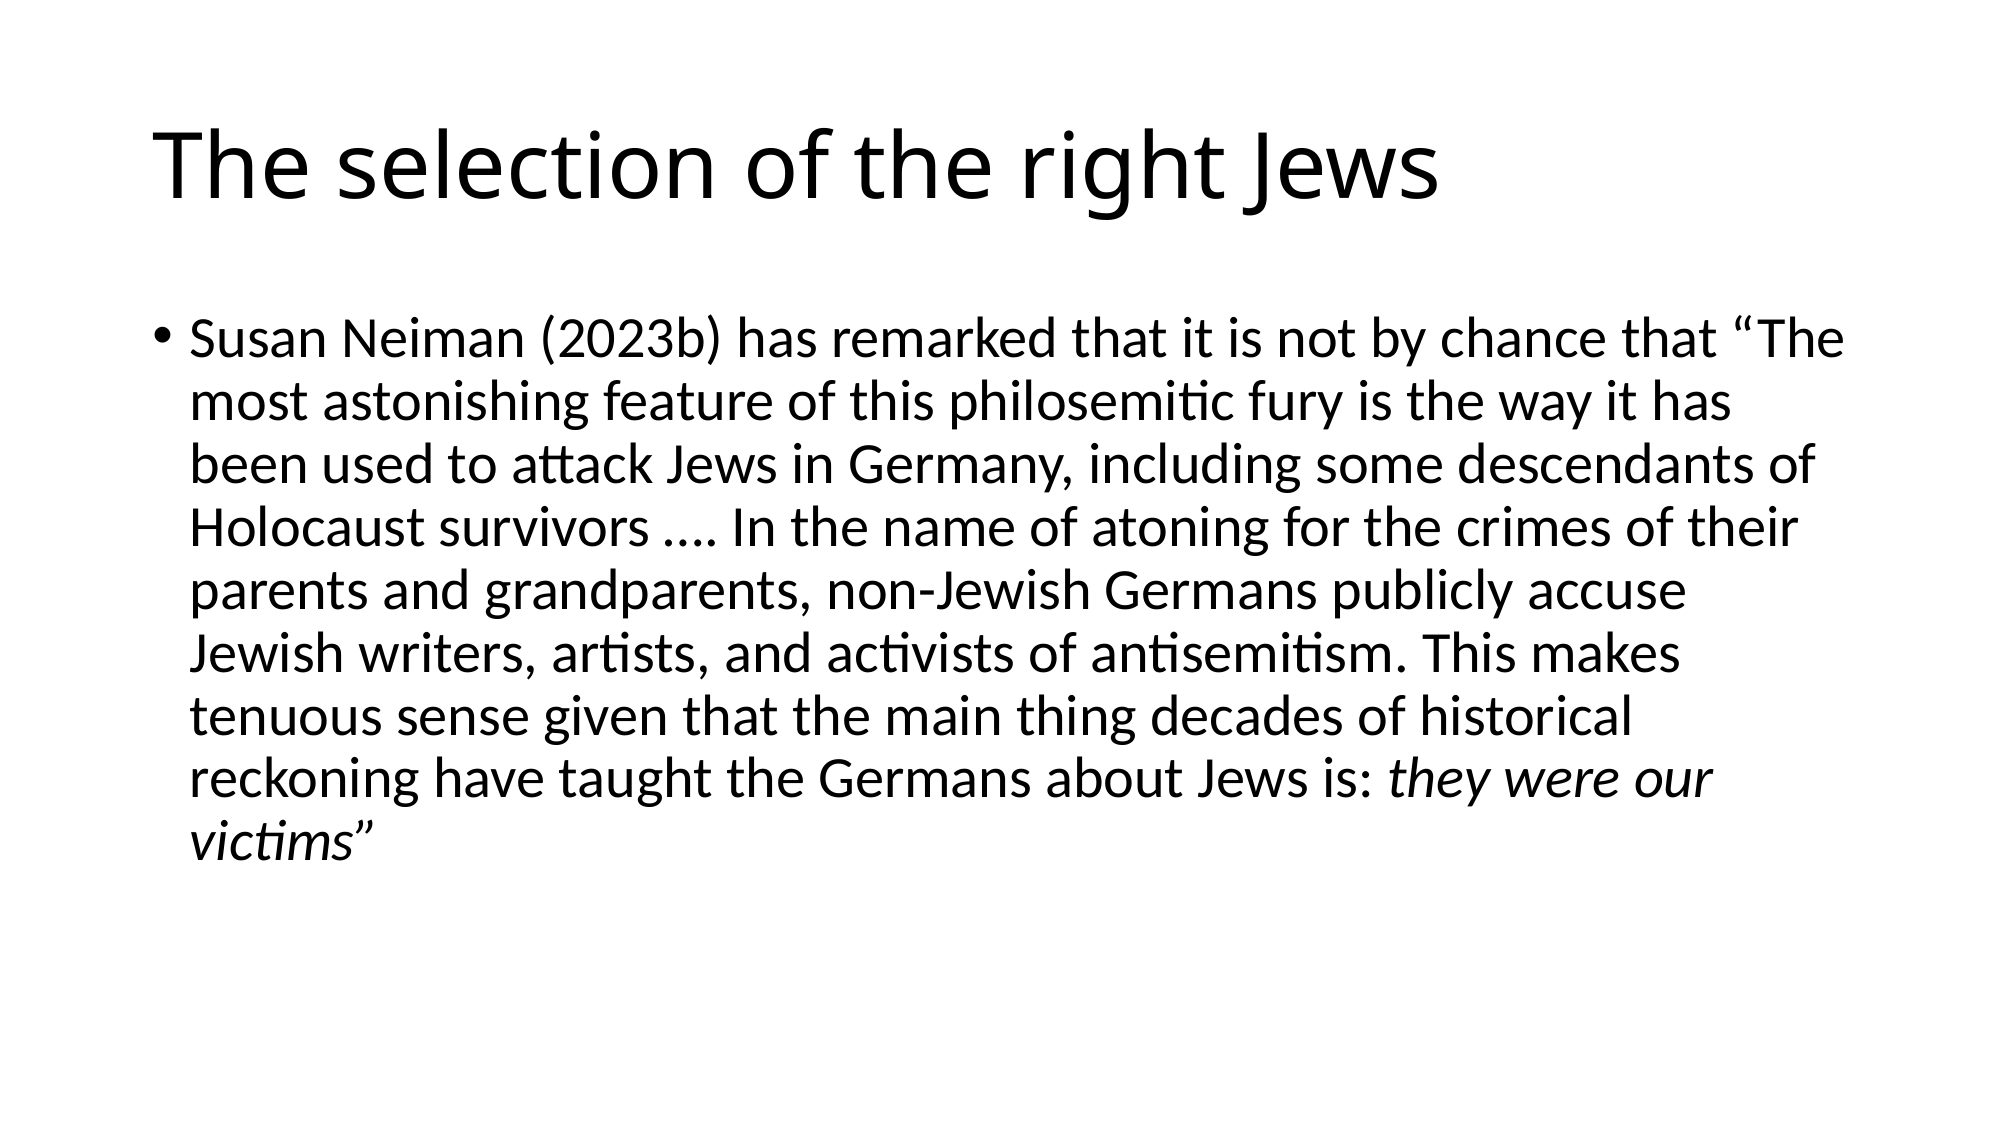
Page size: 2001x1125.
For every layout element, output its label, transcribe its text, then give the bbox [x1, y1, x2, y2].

list Susan Neiman (2023b) has remarked that it is not by chance that “The most astonishing feature of this philosemitic fury is the way it has been used to attack Jews in Germany, including some descendants of Holocaust survivors …. In the name of atoning for the crimes of their parents and grandparents, non-Jewish Germans publicly accuse Jewish writers, artists, and activists of antisemitism. This makes tenuous sense given that the main thing decades of historical reckoning have taught the Germans about Jews is: they were our victims” [137, 299, 1863, 1014]
title The selection of the right Jews [137, 59, 1863, 278]
